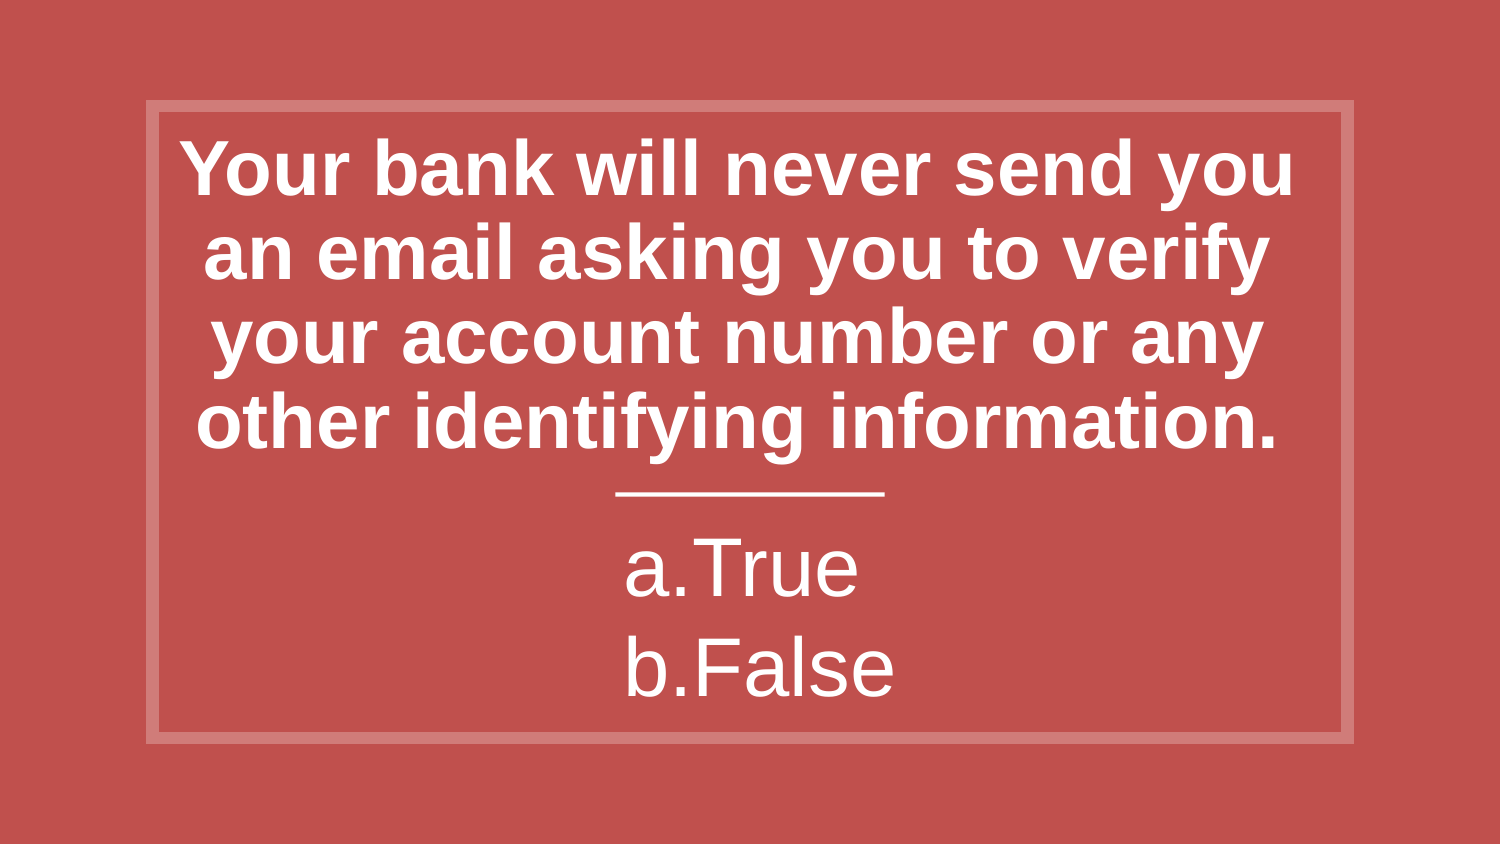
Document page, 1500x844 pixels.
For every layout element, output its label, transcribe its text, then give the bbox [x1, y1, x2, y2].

text_box True False [608, 506, 1285, 721]
title Your bank will never send you an email asking you to verify your account number or any other identifying information. [141, 120, 1336, 231]
